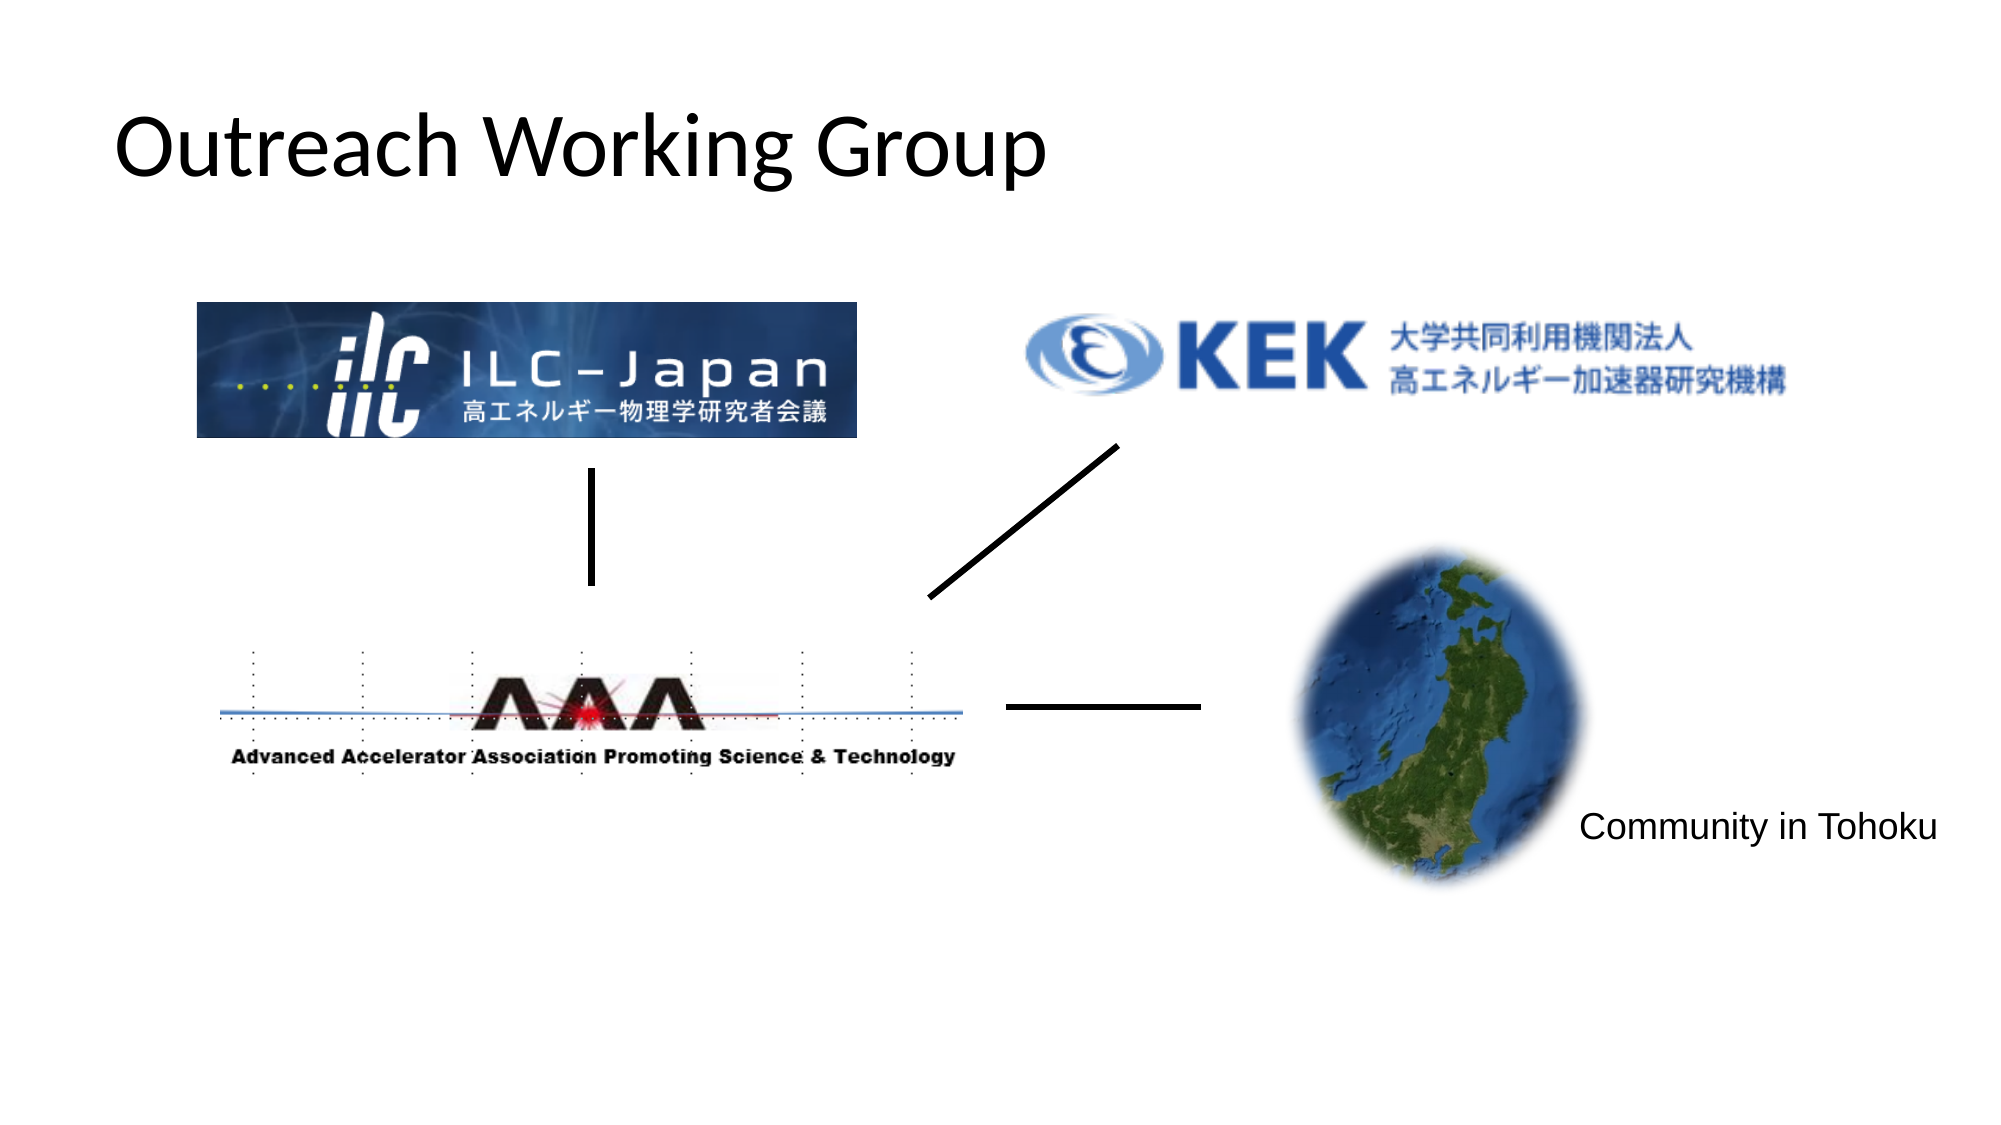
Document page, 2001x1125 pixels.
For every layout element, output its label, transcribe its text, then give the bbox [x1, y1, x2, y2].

picture [986, 293, 1827, 419]
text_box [928, 445, 1119, 599]
picture [220, 649, 963, 784]
title Outreach Working Group [99, 45, 1900, 234]
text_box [1283, 535, 2000, 898]
picture [196, 302, 858, 438]
